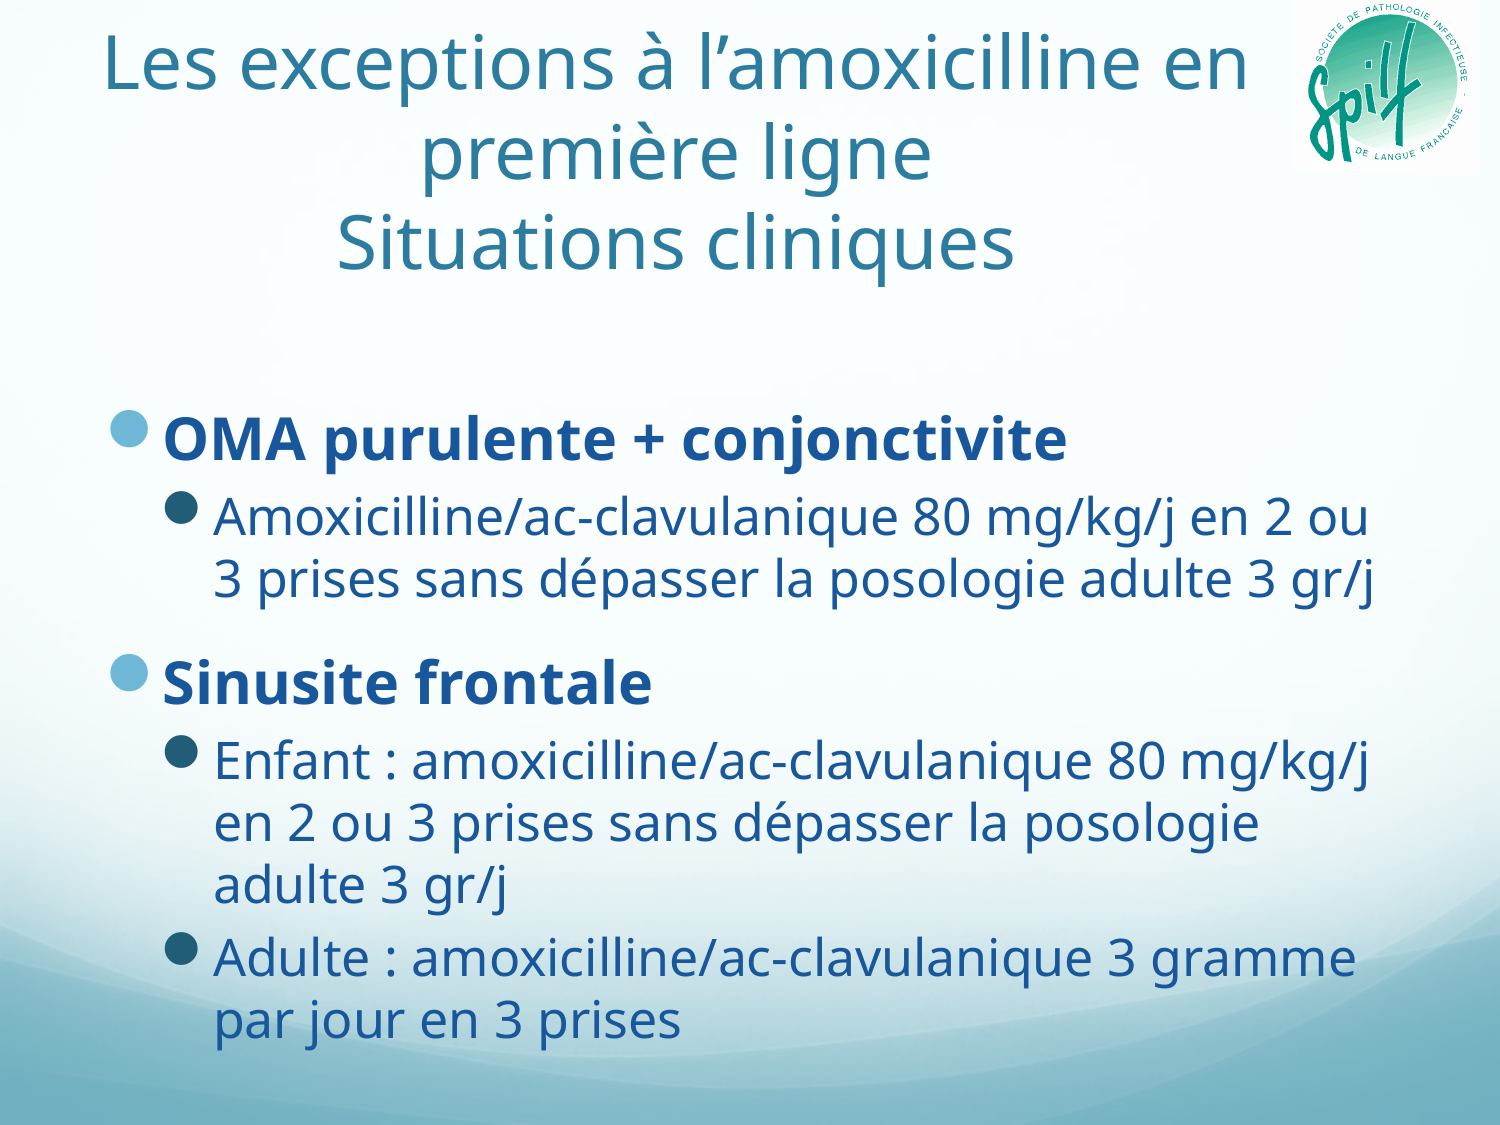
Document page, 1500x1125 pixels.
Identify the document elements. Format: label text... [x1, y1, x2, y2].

title Les exceptions à l’amoxicilline en première ligne Situations cliniques [16, 72, 1337, 292]
list OMA purulente + conjonctivite Amoxicilline/ac-clavulanique 80 mg/kg/j en 2 ou 3 prises sans dépasser la posologie adulte 3 gr/j Sinusite frontale Enfant : amoxicilline/ac-clavulanique 80 mg/kg/j en 2 ou 3 prises sans dépasser la posologie adulte 3 gr/j Adulte : amoxicilline/ac-clavulanique 3 gramme par jour en 3 prises [90, 394, 1410, 1107]
picture [1295, 0, 1480, 171]
